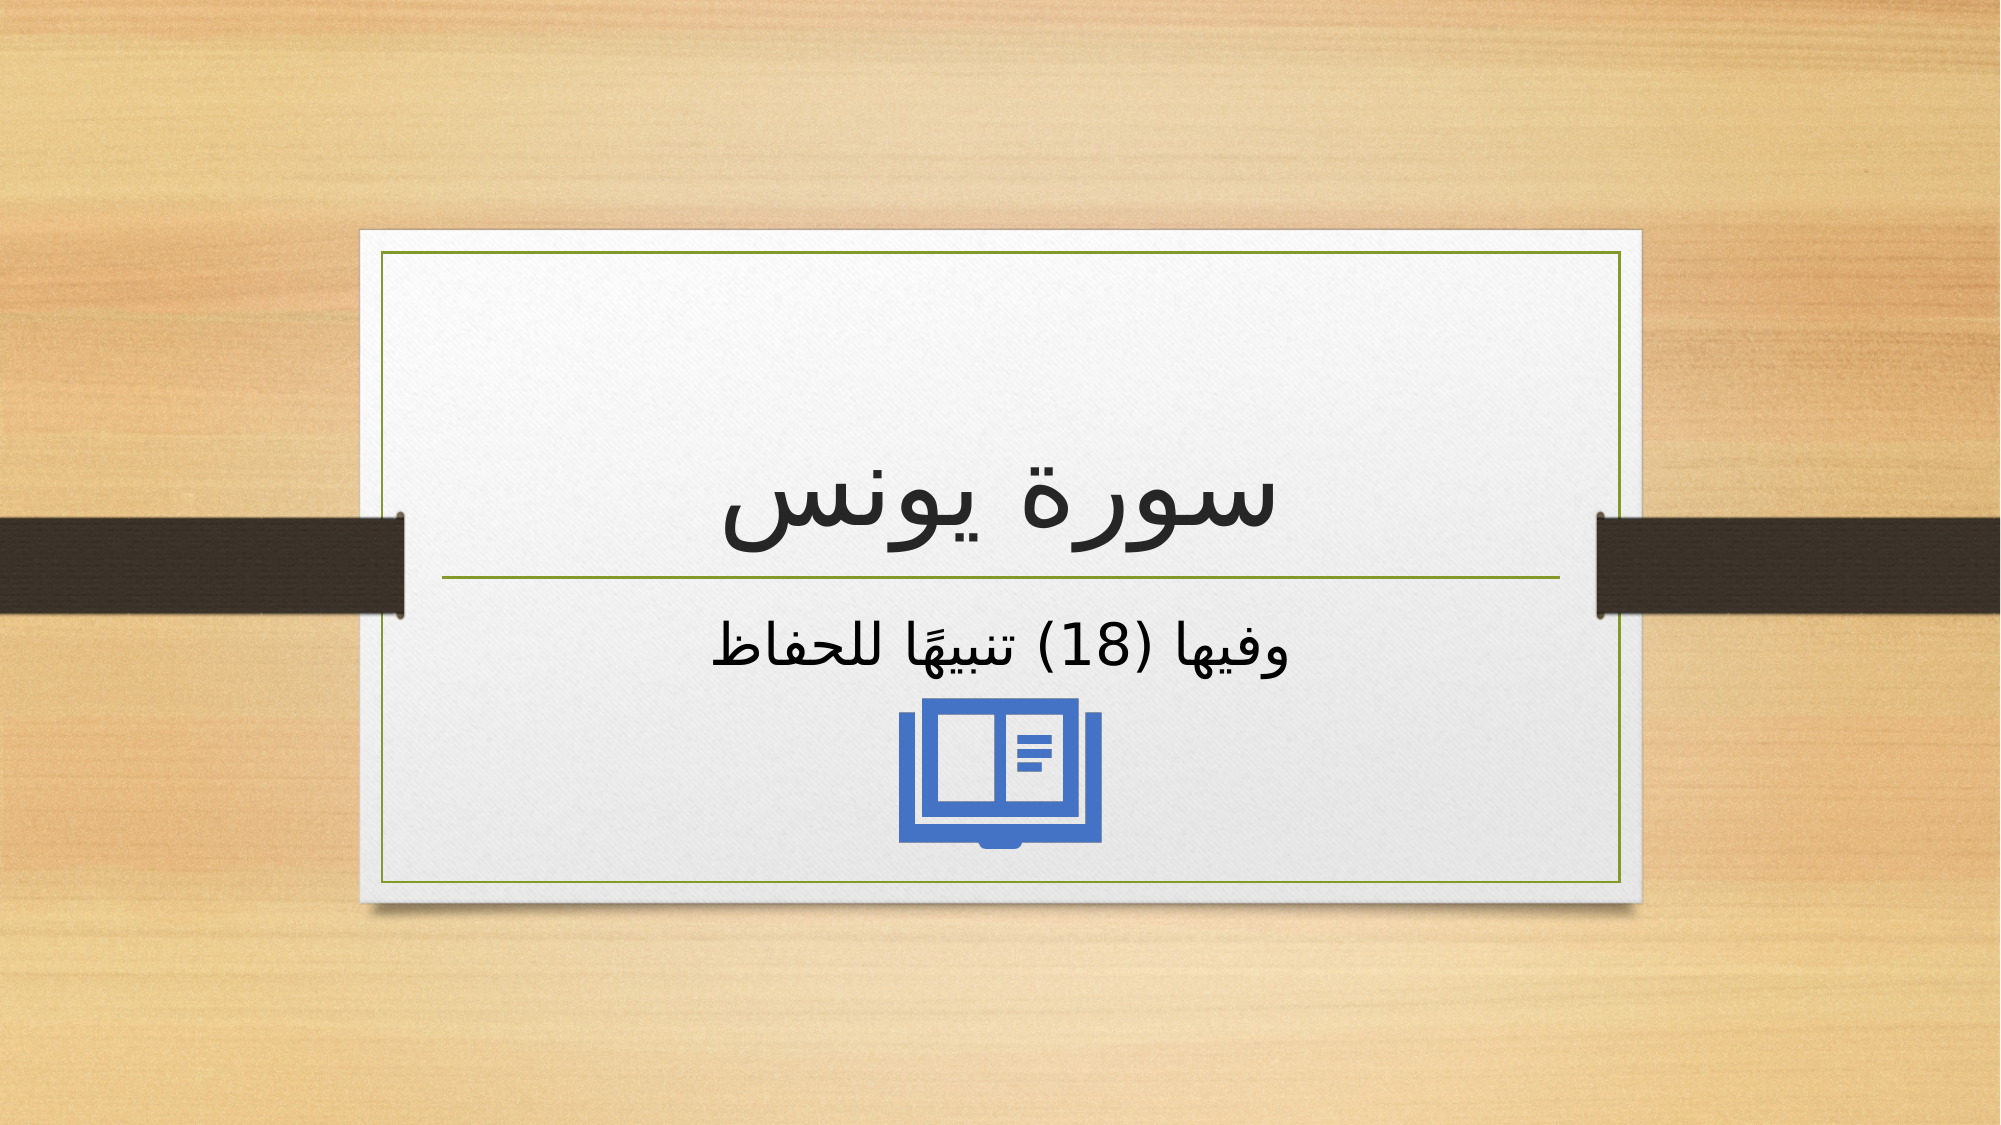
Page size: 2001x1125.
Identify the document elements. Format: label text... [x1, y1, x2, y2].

title سورة يونس [441, 306, 1560, 556]
subtitle وفيها (18) تنبيهًا للحفاظ [441, 600, 1560, 817]
picture [0, 0, 2001, 1125]
